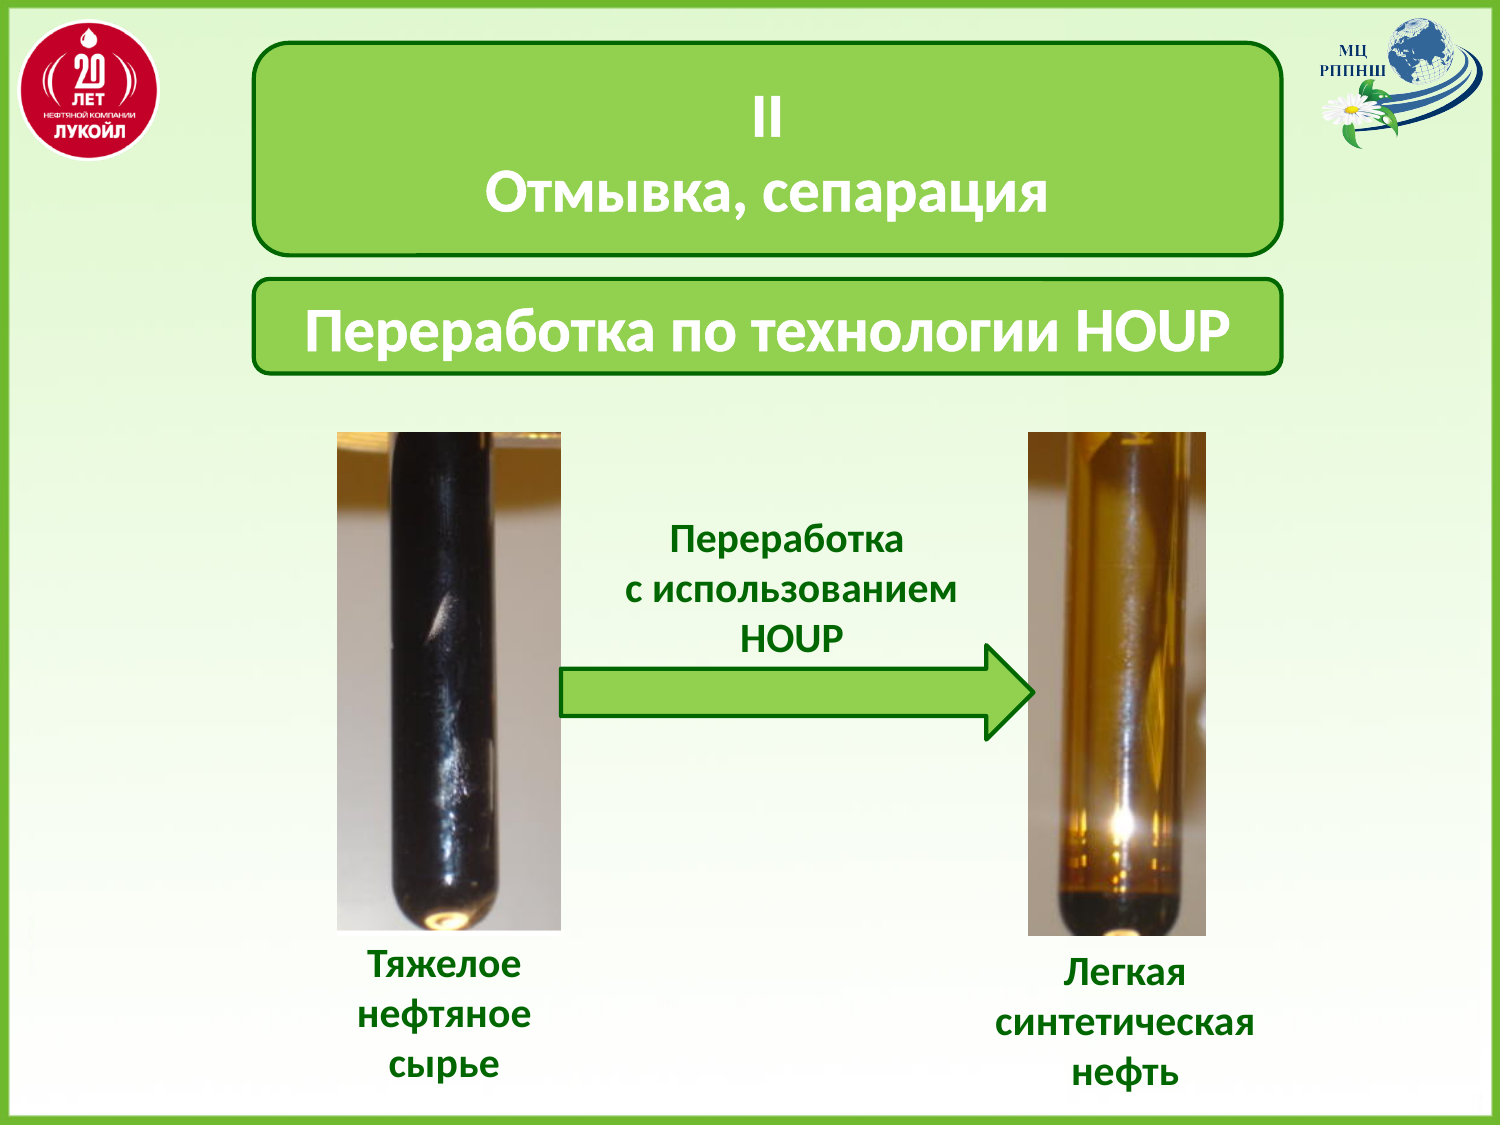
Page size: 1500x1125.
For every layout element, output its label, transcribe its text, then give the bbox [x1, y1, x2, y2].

picture [0, 0, 1500, 1125]
text_box [565, 643, 1022, 742]
text_box Переработка с использованием HOUP [565, 503, 1022, 669]
text_box II Отмывка, сепарация [251, 40, 1284, 258]
text_box Тяжелое нефтяное сырье [312, 928, 576, 1094]
text_box Переработка по технологии HOUP [251, 276, 1284, 376]
text_box Легкая синтетическая нефть [968, 936, 1282, 1102]
